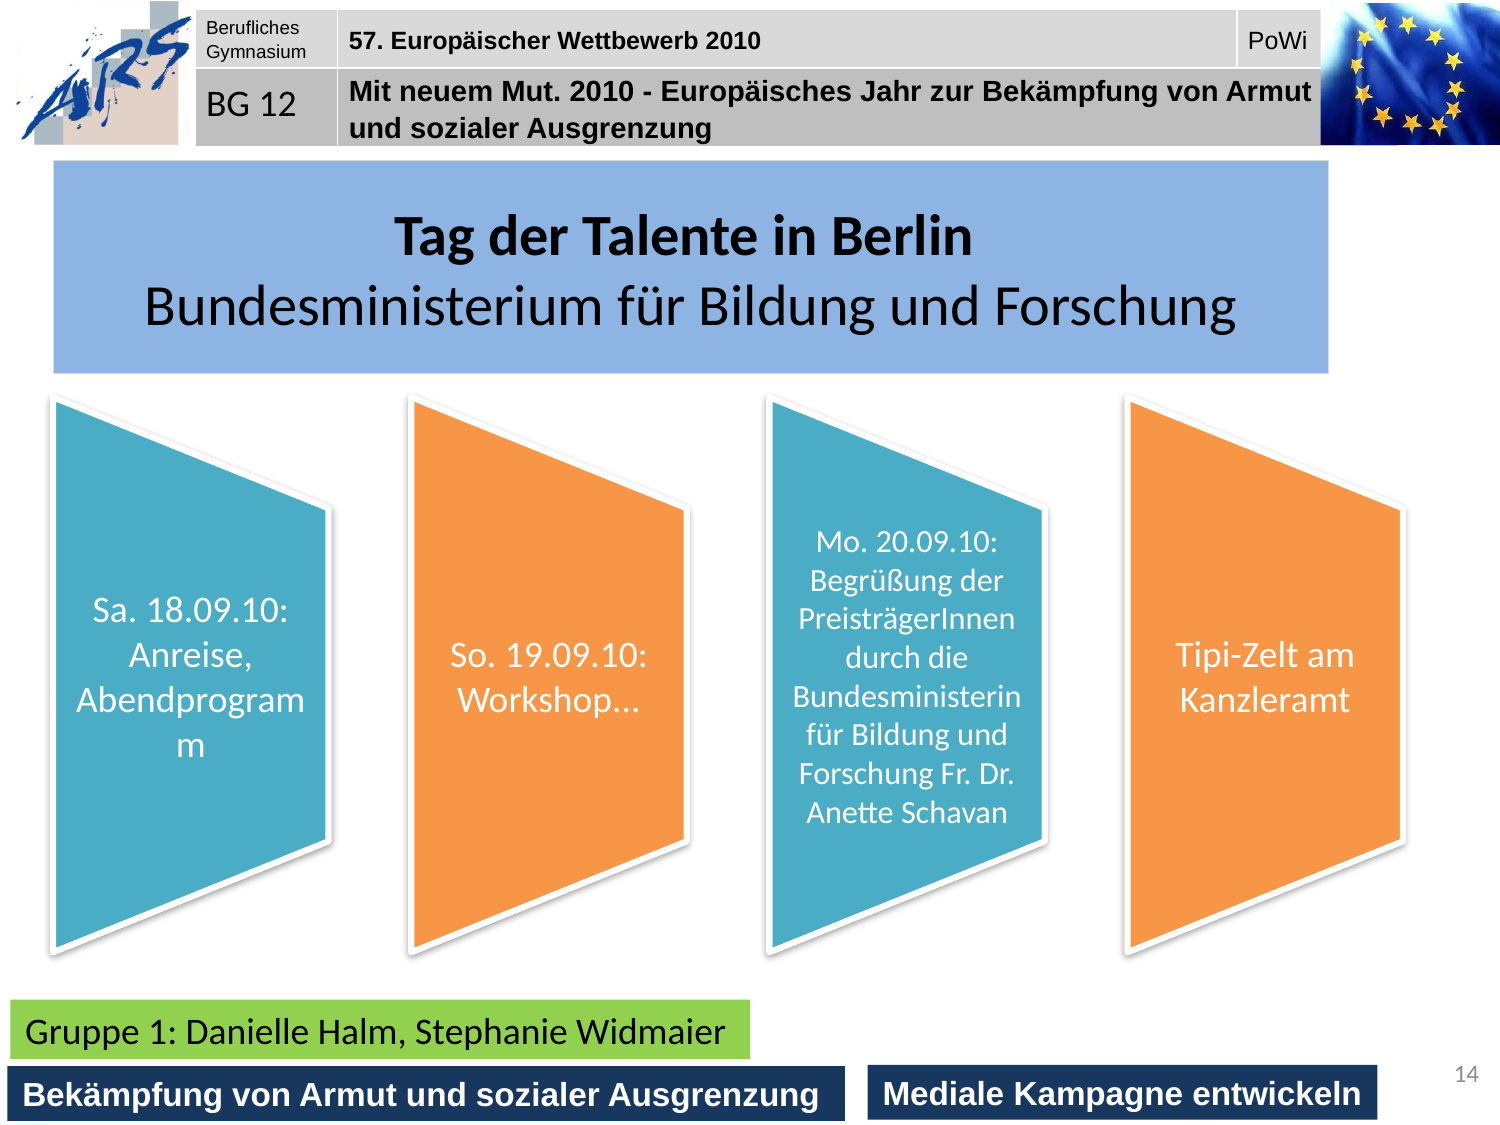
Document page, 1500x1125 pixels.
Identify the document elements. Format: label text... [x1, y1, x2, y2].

title Tag der Talente in Berlin Bundesministerium für Bildung und Forschung [53, 160, 1329, 374]
text_box Bekämpfung von Armut und sozialer Ausgrenzung [7, 1066, 845, 1121]
picture [1320, 3, 1500, 145]
text_box Mediale Kampagne entwickeln [867, 1064, 1378, 1120]
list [52, 396, 1404, 953]
picture [12, 0, 195, 145]
slide_number 14 [1144, 1042, 1495, 1103]
text_box Gruppe 1: Danielle Halm, Stephanie Widmaier [10, 999, 751, 1060]
